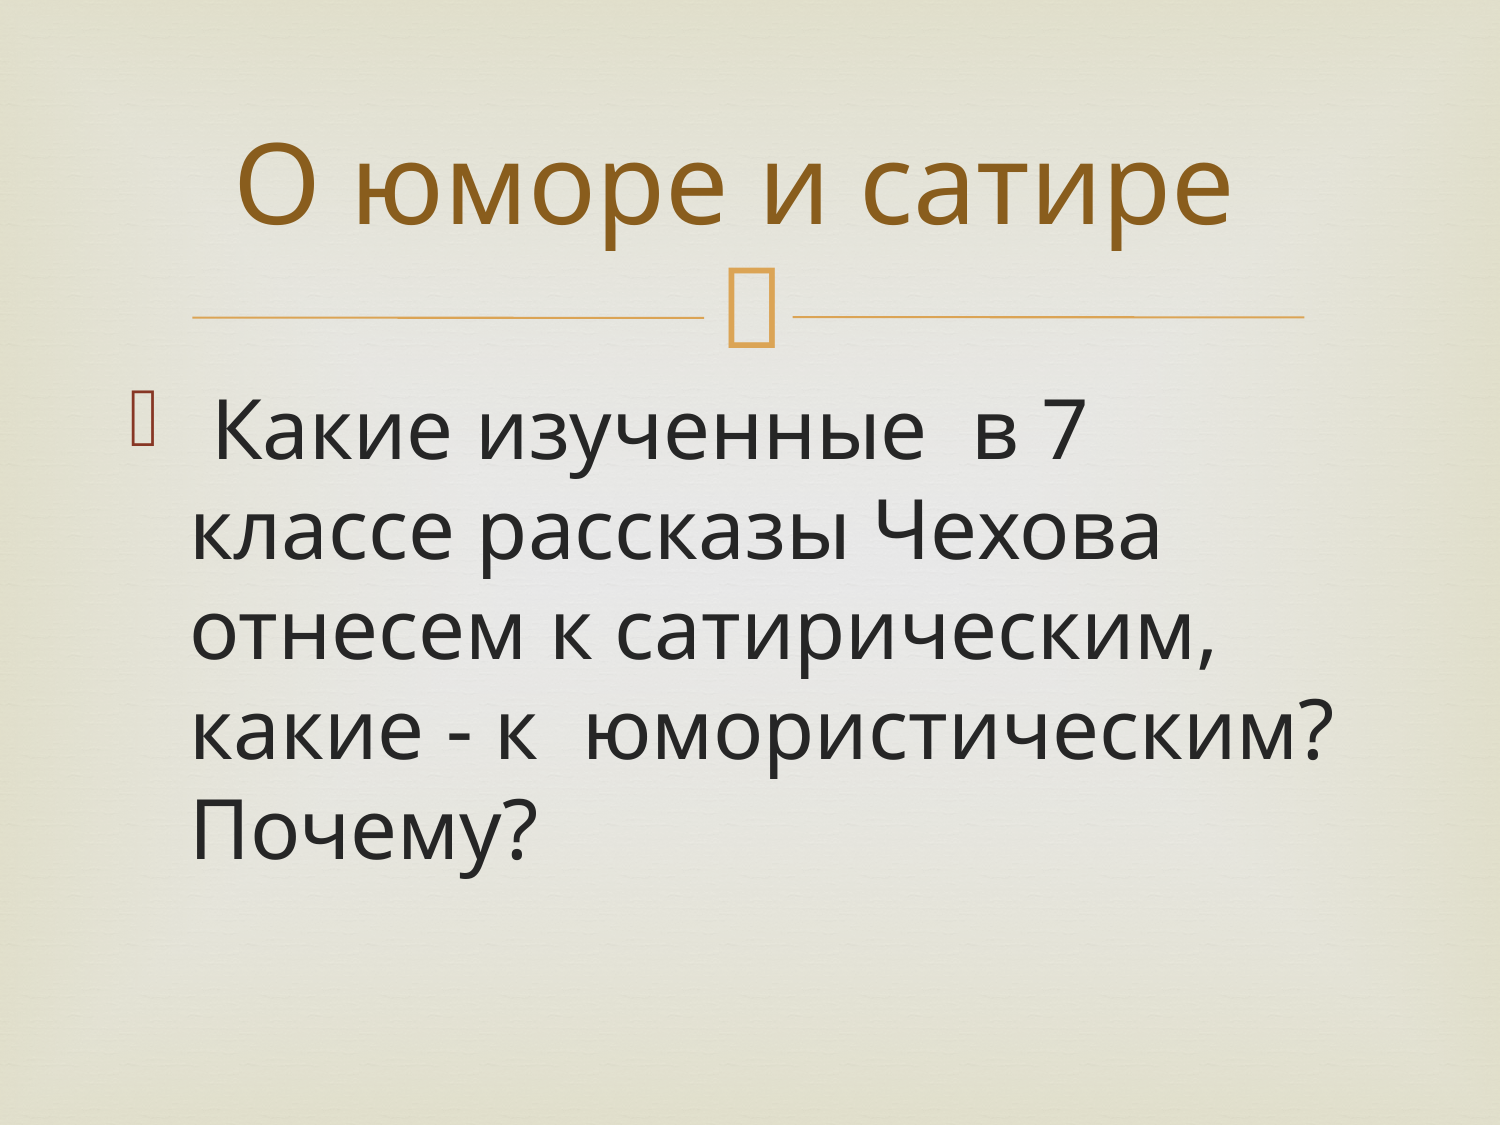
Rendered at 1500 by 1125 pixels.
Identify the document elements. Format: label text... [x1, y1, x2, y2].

title О юморе и сатире [112, 93, 1386, 267]
list Какие изученные в 7 классе рассказы Чехова отнесем к сатирическим, какие - к юмористическим? Почему? [114, 368, 1386, 1005]
